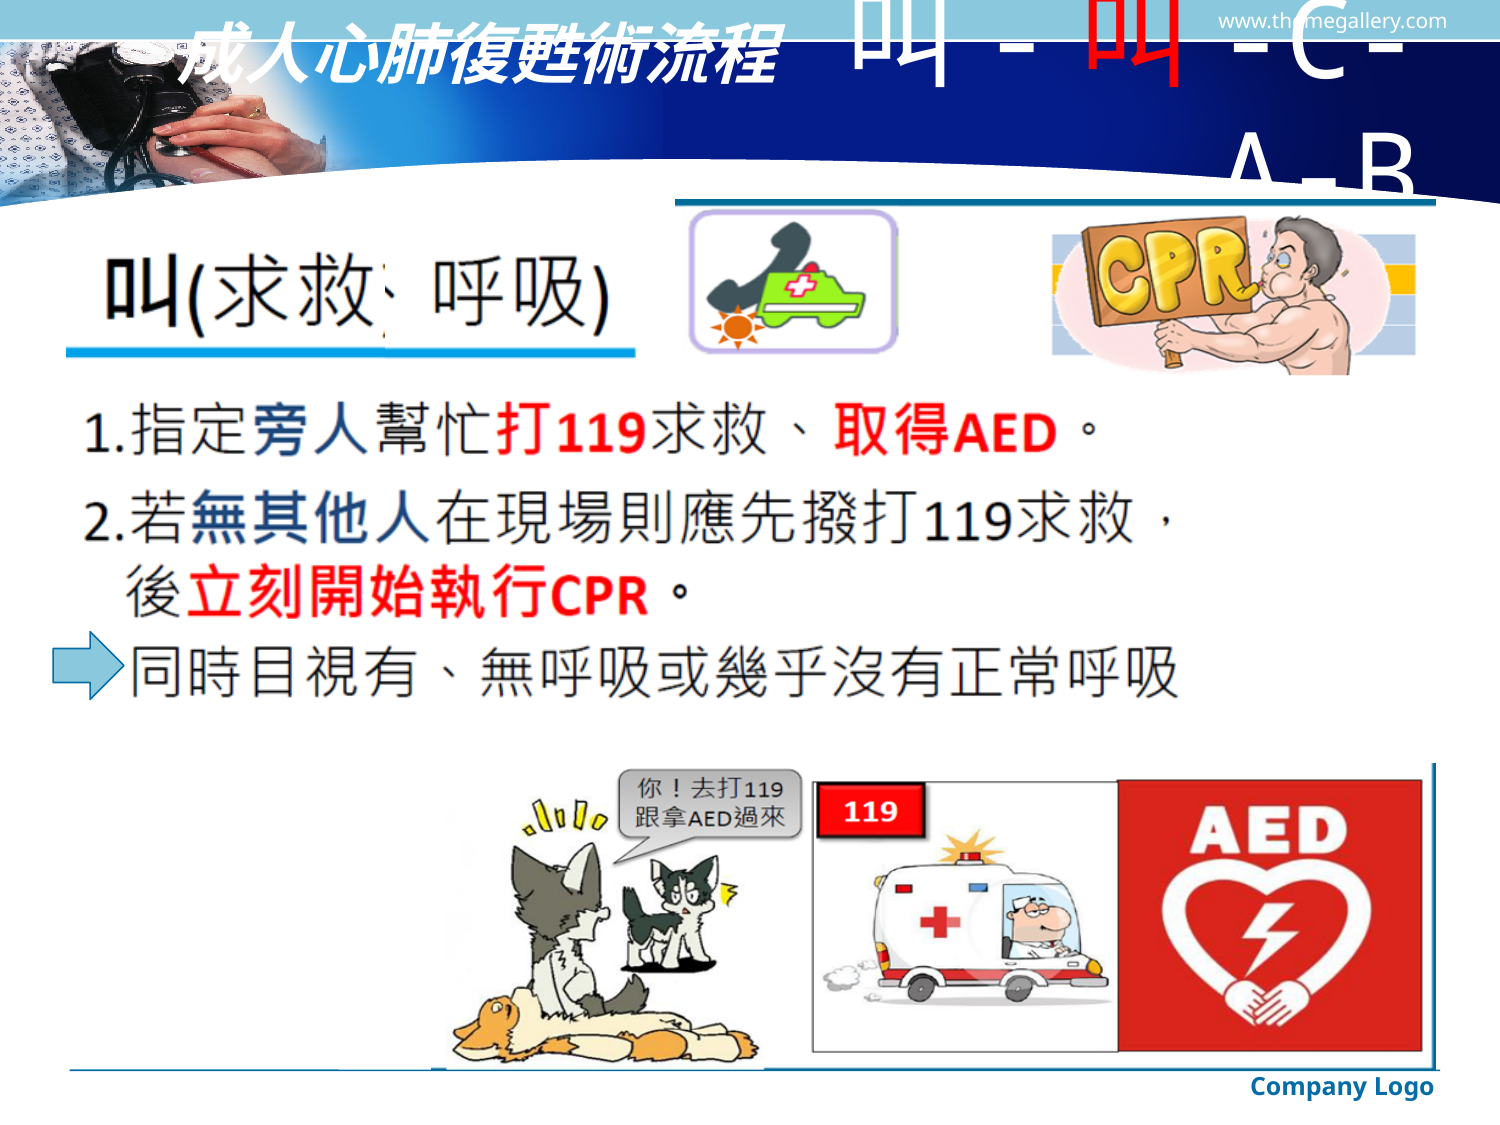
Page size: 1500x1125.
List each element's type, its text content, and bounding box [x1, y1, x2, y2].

picture [123, 631, 1215, 707]
picture [430, 763, 1433, 1069]
text_box [53, 639, 118, 700]
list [66, 242, 385, 367]
picture [0, 42, 1500, 206]
footer Company Logo [975, 1062, 1450, 1112]
slide_number www.themegallery.com [1025, 0, 1463, 38]
picture [66, 206, 1436, 630]
title 成人心肺復甦術流程 叫-叫-C-A-B [110, 54, 1436, 147]
picture [385, 245, 645, 367]
